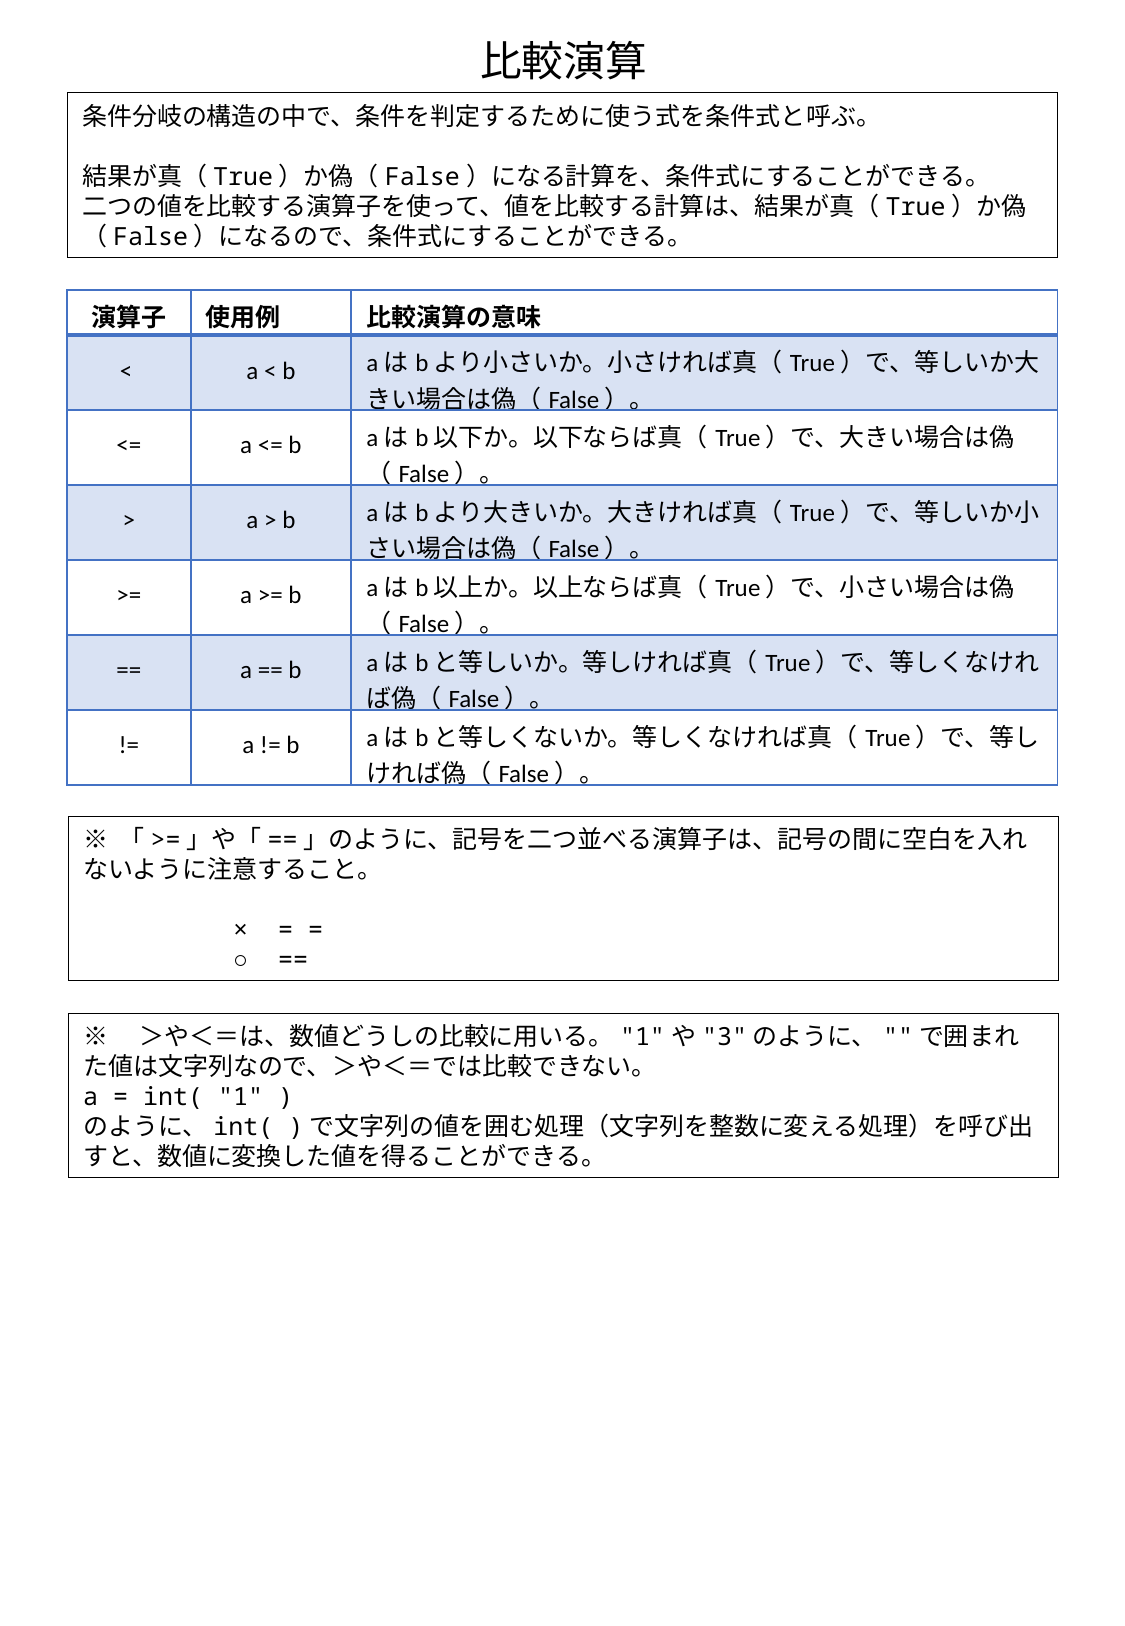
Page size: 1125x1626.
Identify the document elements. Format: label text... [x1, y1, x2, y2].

table_cell aはbと等しくないか。等しくなければ真（True）で、等しければ偽（False）。 [352, 711, 1057, 784]
table_cell a < b [192, 337, 350, 409]
table_cell a >= b [192, 561, 350, 634]
table_cell <= [68, 411, 190, 484]
text_box 条件分岐の構造の中で、条件を判定するために使う式を条件式と呼ぶ。 結果が真（True）か偽（False）になる計算を、条件式にすることができる。 二つの値を比較する演算子を使って、値を比較する計算は、結果が真（True）か偽（False）になるので、条件式にすることができる。 [67, 92, 1058, 258]
table_cell a == b [192, 636, 350, 709]
table_cell aはbより小さいか。小さければ真（True）で、等しいか大きい場合は偽（False）。 [352, 337, 1057, 409]
table_cell > [68, 486, 190, 559]
table_header 使用例 [192, 291, 350, 333]
table_cell aはb以下か。以下ならば真（True）で、大きい場合は偽（False）。 [352, 411, 1057, 484]
table_cell < [68, 337, 190, 409]
text_box ※ ＞や＜＝は、数値どうしの比較に用いる。"1"や"3"のように、""で囲まれた値は文字列なので、＞や＜＝では比較できない。 a = int( "1" ) のように、int( )で文字列の値を囲む処理（文字列を整数に変える処理）を呼び出すと、数値に変換した値を得ることができる。 [68, 1013, 1059, 1178]
table_cell a > b [192, 486, 350, 559]
table_cell aはbと等しいか。等しければ真（True）で、等しくなければ偽（False）。 [352, 636, 1057, 709]
table_cell aはb以上か。以上ならば真（True）で、小さい場合は偽（False）。 [352, 561, 1057, 634]
table_header 演算子 [68, 291, 190, 333]
table_cell a != b [192, 711, 350, 784]
table_cell aはbより大きいか。大きければ真（True）で、等しいか小さい場合は偽（False）。 [352, 486, 1057, 559]
text_box ※ 「>=」や「==」のように、記号を二つ並べる演算子は、記号の間に空白を入れないように注意すること。 × = = ○ == [68, 816, 1059, 981]
table_cell a <= b [192, 411, 350, 484]
text_box 比較演算 [91, 27, 1036, 92]
table_cell == [68, 636, 190, 709]
table_cell >= [68, 561, 190, 634]
table_header 比較演算の意味 [352, 291, 1057, 333]
table_cell != [68, 711, 190, 784]
